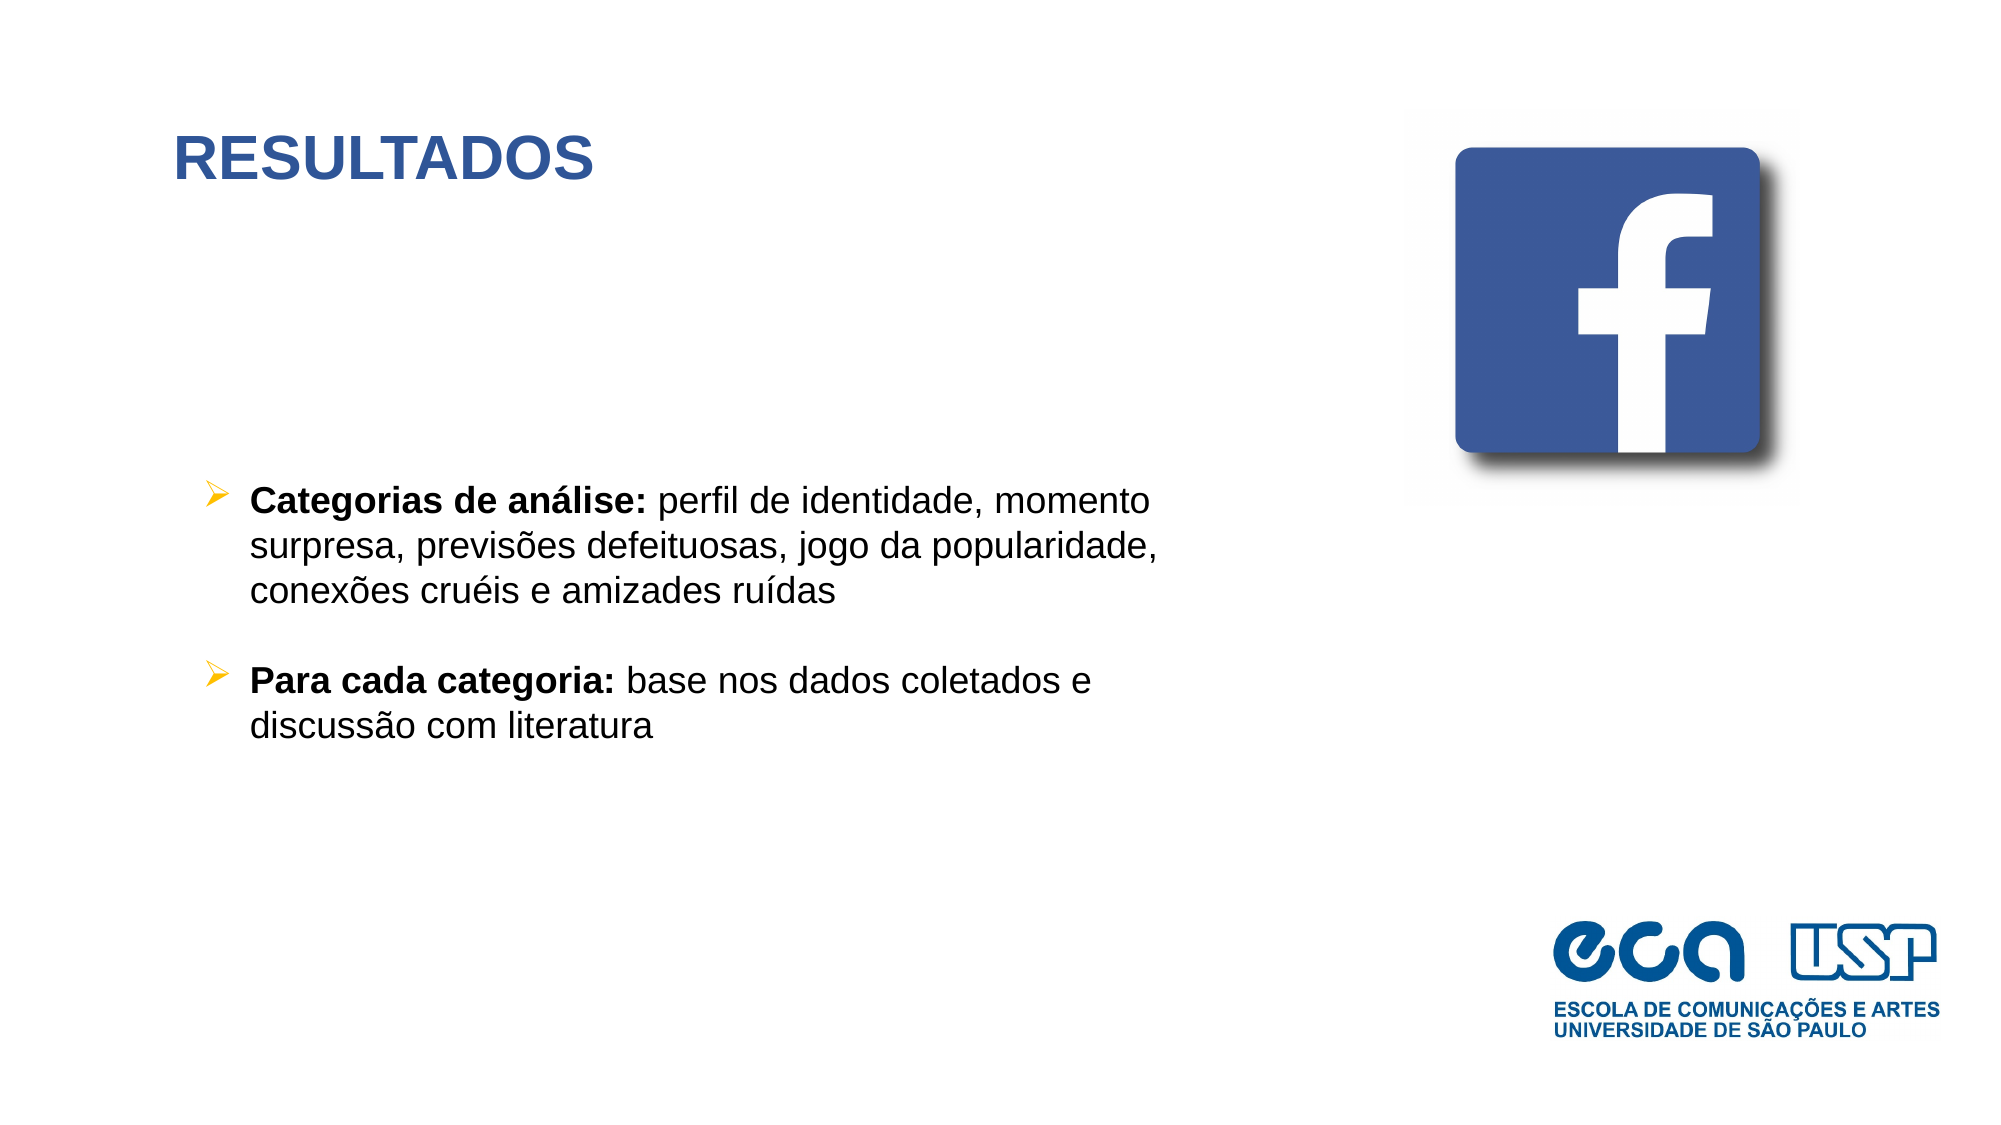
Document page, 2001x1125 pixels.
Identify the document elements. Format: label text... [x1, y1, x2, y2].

picture [1404, 109, 1800, 506]
text_box RESULTADOS [158, 109, 611, 200]
text_box Categorias de análise: perfil de identidade, momento surpresa, previsões defeituosas, jogo da popularidade, conexões cruéis e amizades ruídas Para cada categoria: base nos dados coletados e discussão com literatura [188, 468, 1256, 843]
picture [1550, 916, 1941, 1041]
